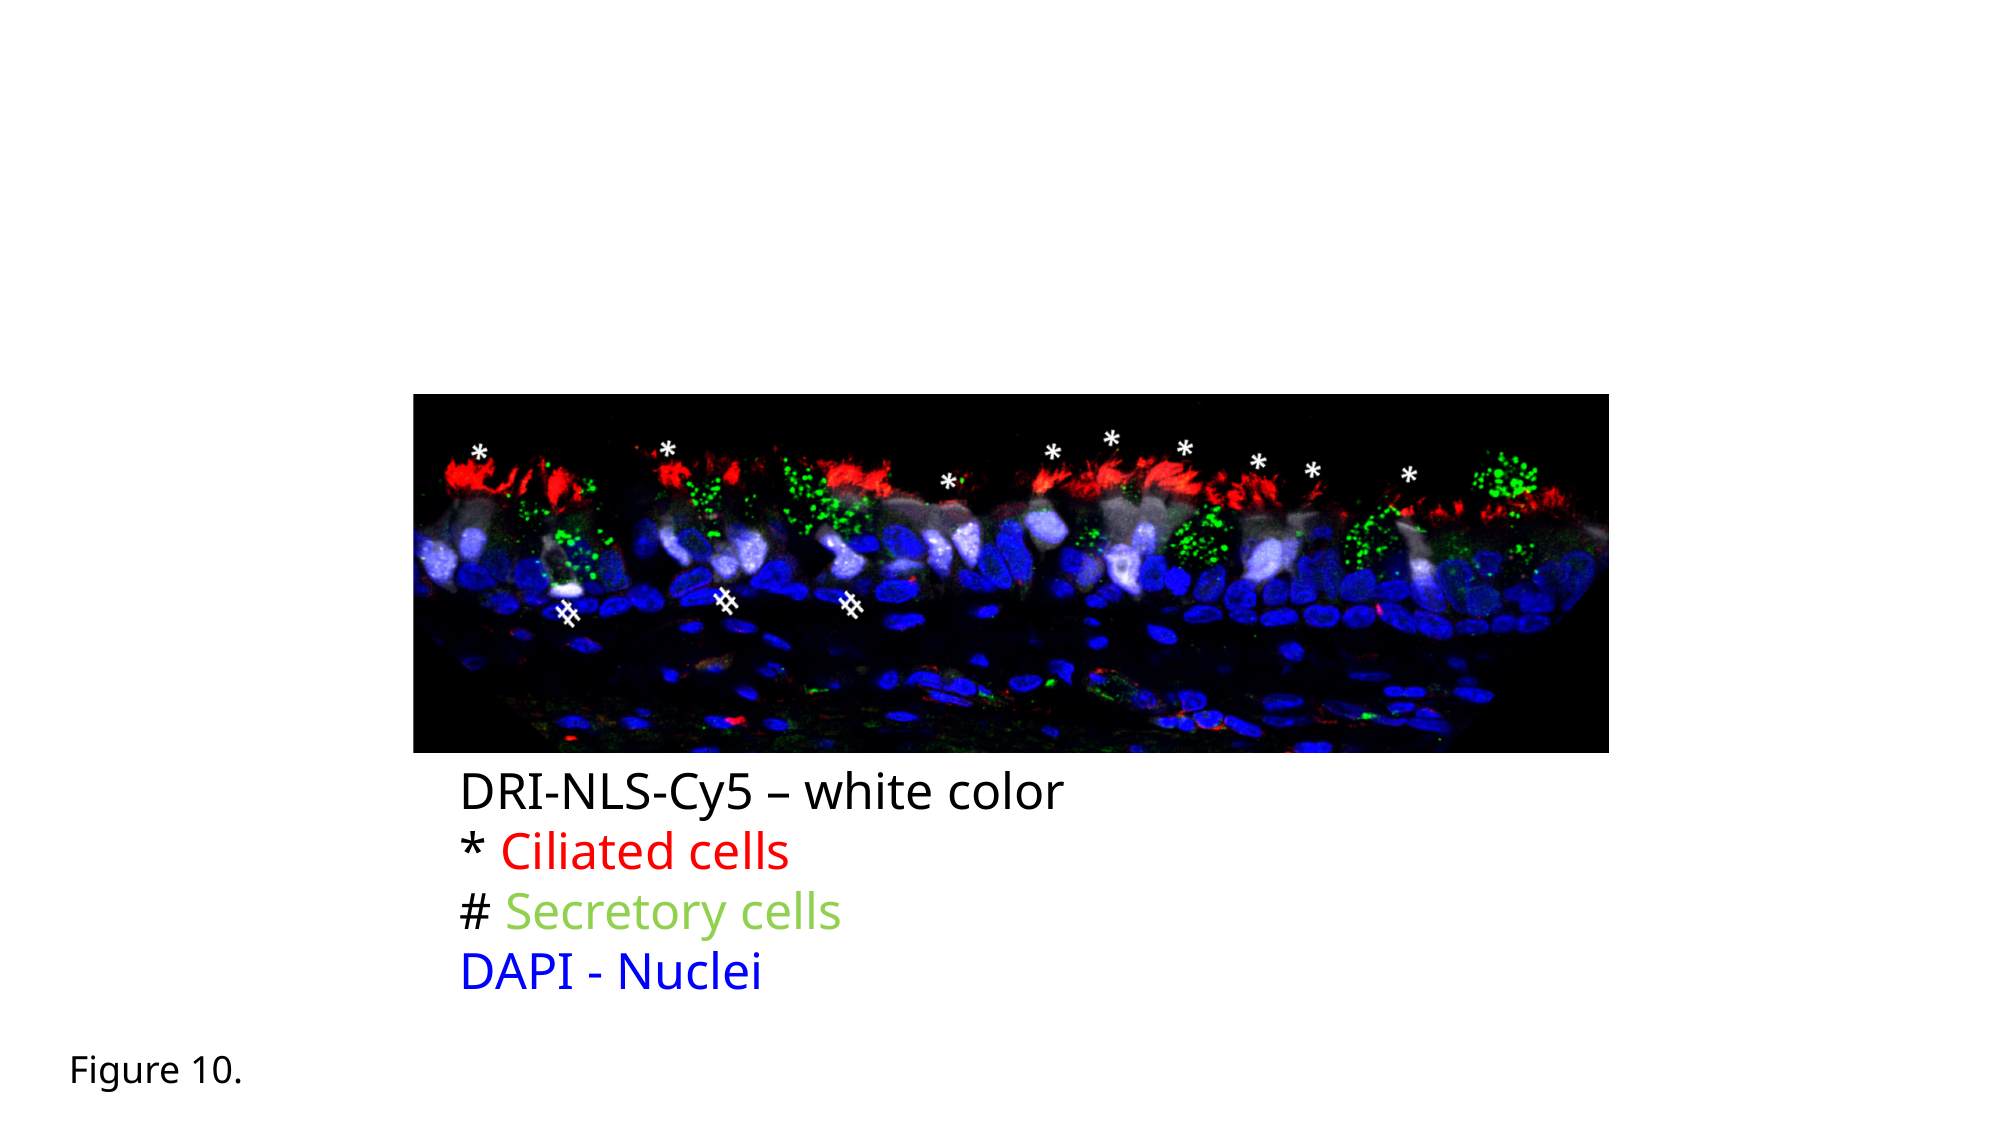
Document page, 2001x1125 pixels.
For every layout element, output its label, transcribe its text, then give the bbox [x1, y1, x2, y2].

picture [413, 394, 1609, 753]
text_box DRI-NLS-Cy5 – white color * Ciliated cells # Secretory cells DAPI - Nuclei [445, 753, 1081, 1007]
text_box Figure 10. [54, 1038, 259, 1098]
